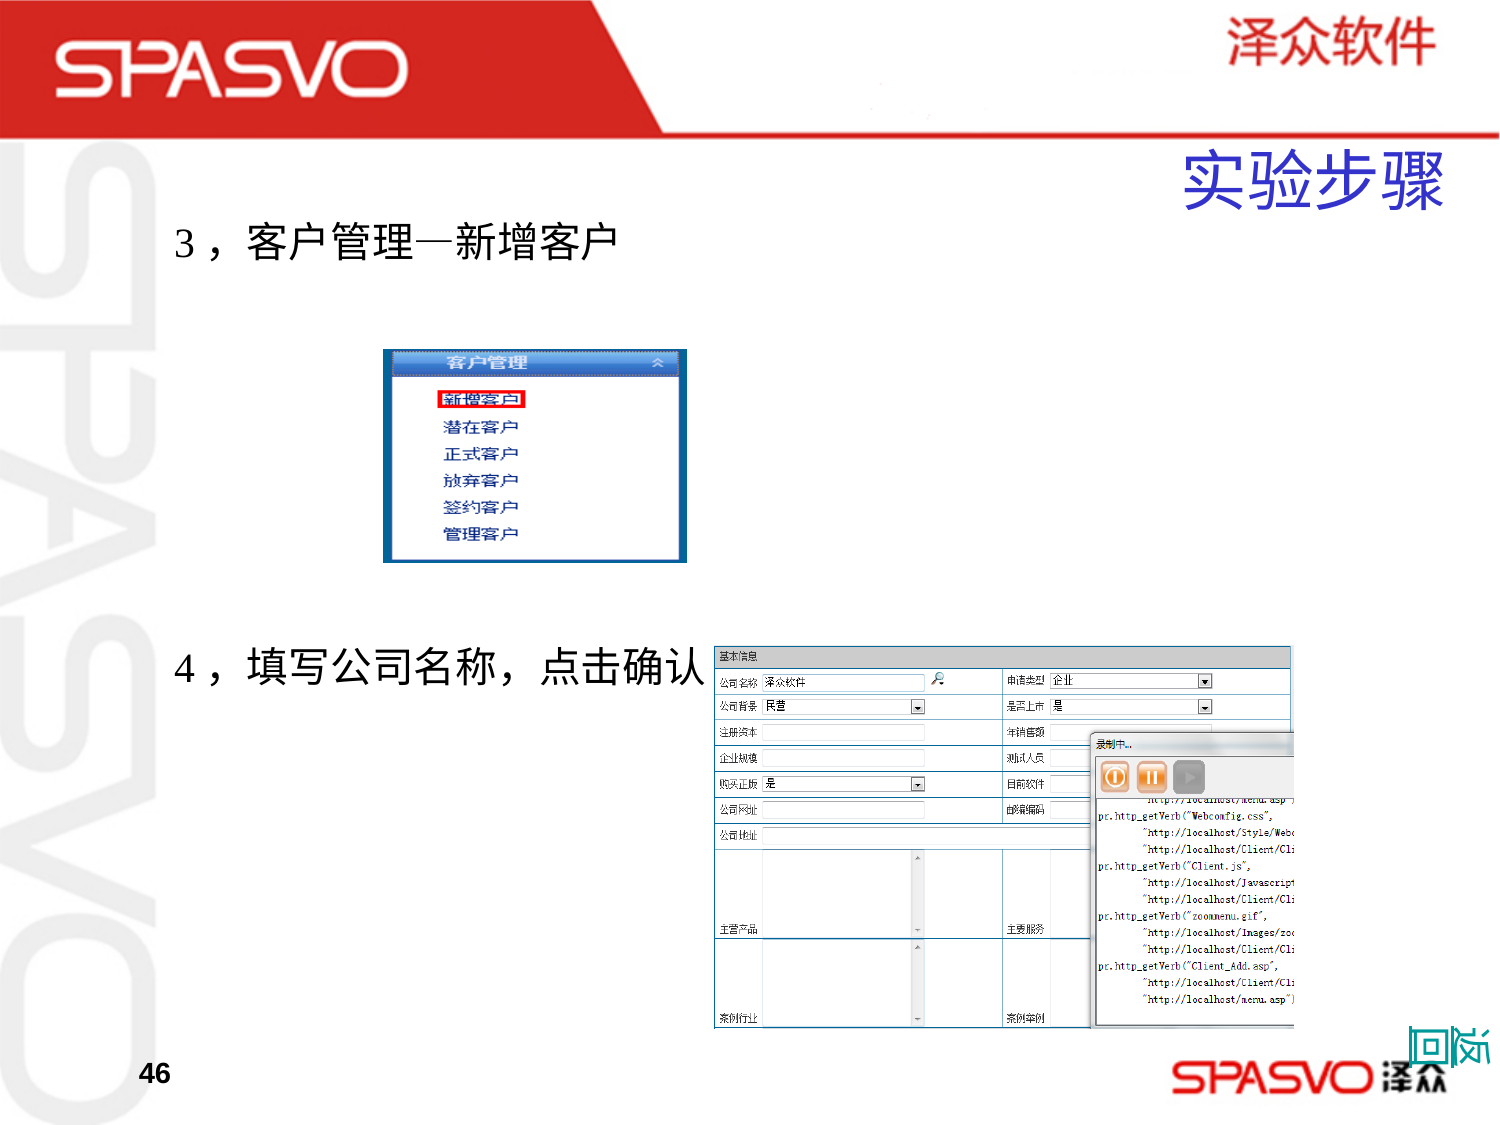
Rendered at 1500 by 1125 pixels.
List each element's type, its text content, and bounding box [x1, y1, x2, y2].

picture [714, 644, 1294, 1030]
text_box 返回 [1425, 1011, 1500, 1118]
title 实验步骤 [111, 113, 1463, 244]
picture [391, 351, 680, 560]
text_box 46 [123, 1046, 474, 1083]
picture [0, 0, 1500, 1125]
text_box 3，客户管理—新增客户 4，填写公司名称，点击确认 [159, 208, 1483, 1053]
